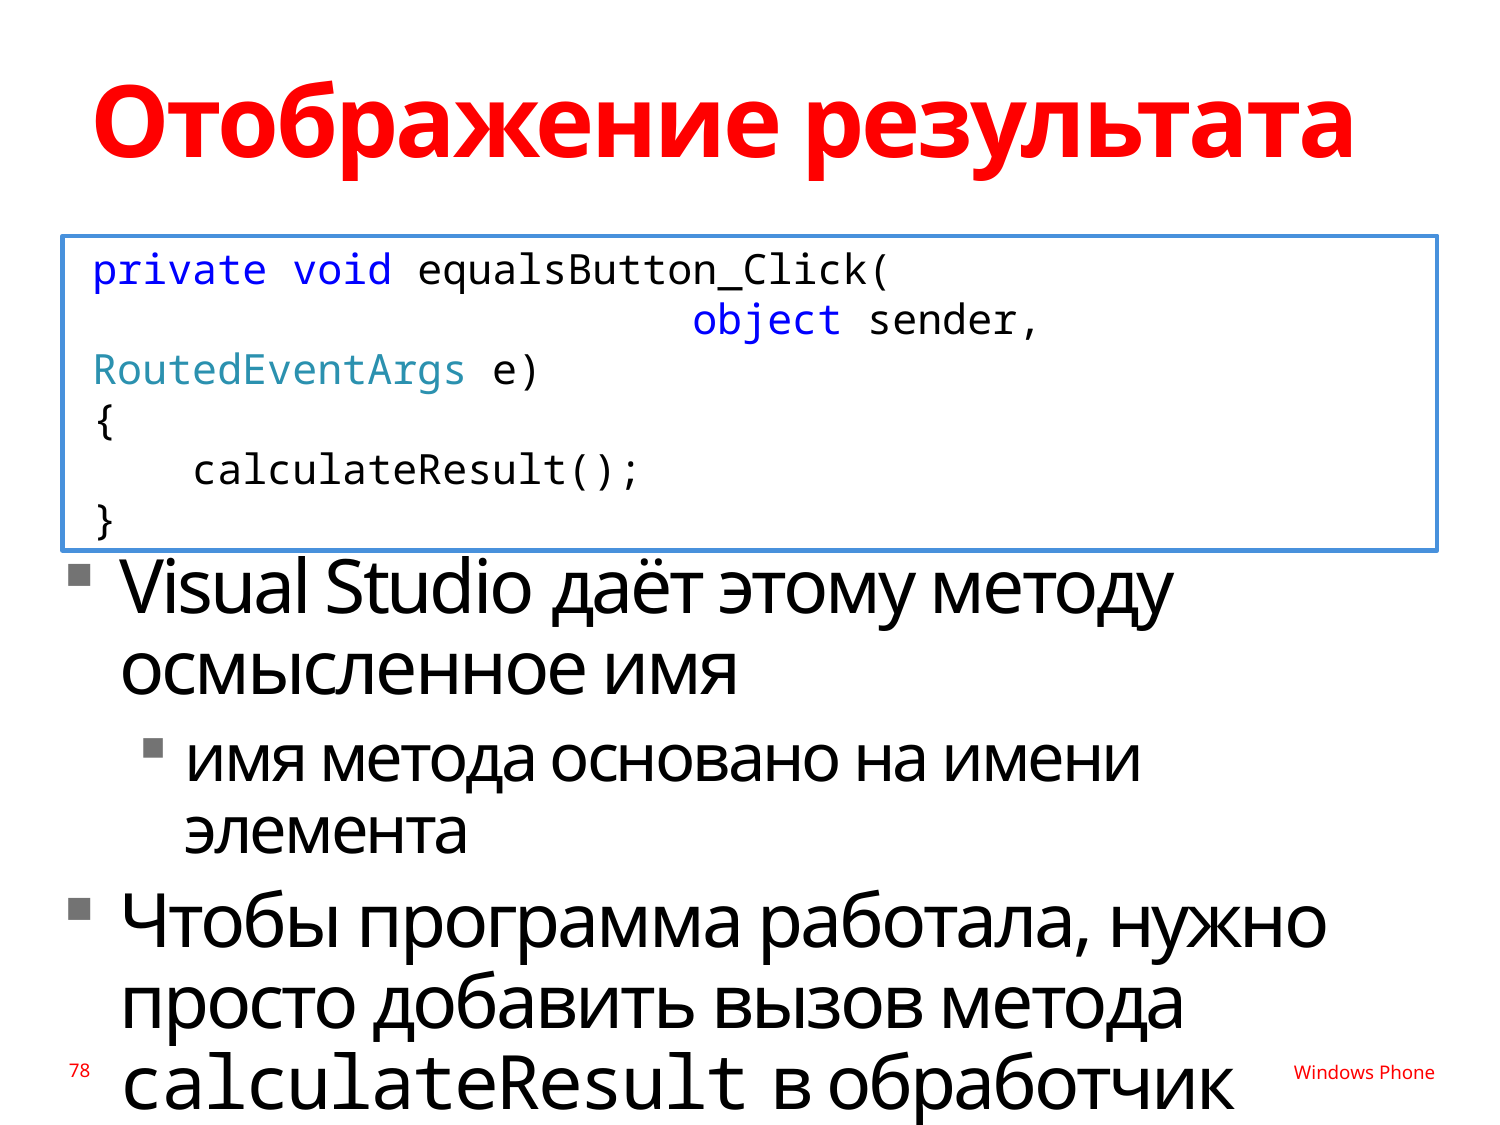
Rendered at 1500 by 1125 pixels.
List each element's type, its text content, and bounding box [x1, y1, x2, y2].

list Visual Studio даёт этому методу осмысленное имя имя метода основано на имени элемента Чтобы программа работала, нужно просто добавить вызов метода calculateResult в обработчик события [62, 553, 1435, 1065]
title Отображение результата [90, 70, 1463, 180]
slide_number 78 [0, 1053, 91, 1091]
text_box private void equalsButton_Click( object sender, RoutedEventArgs e) { calculateResult(); } [60, 234, 1439, 553]
